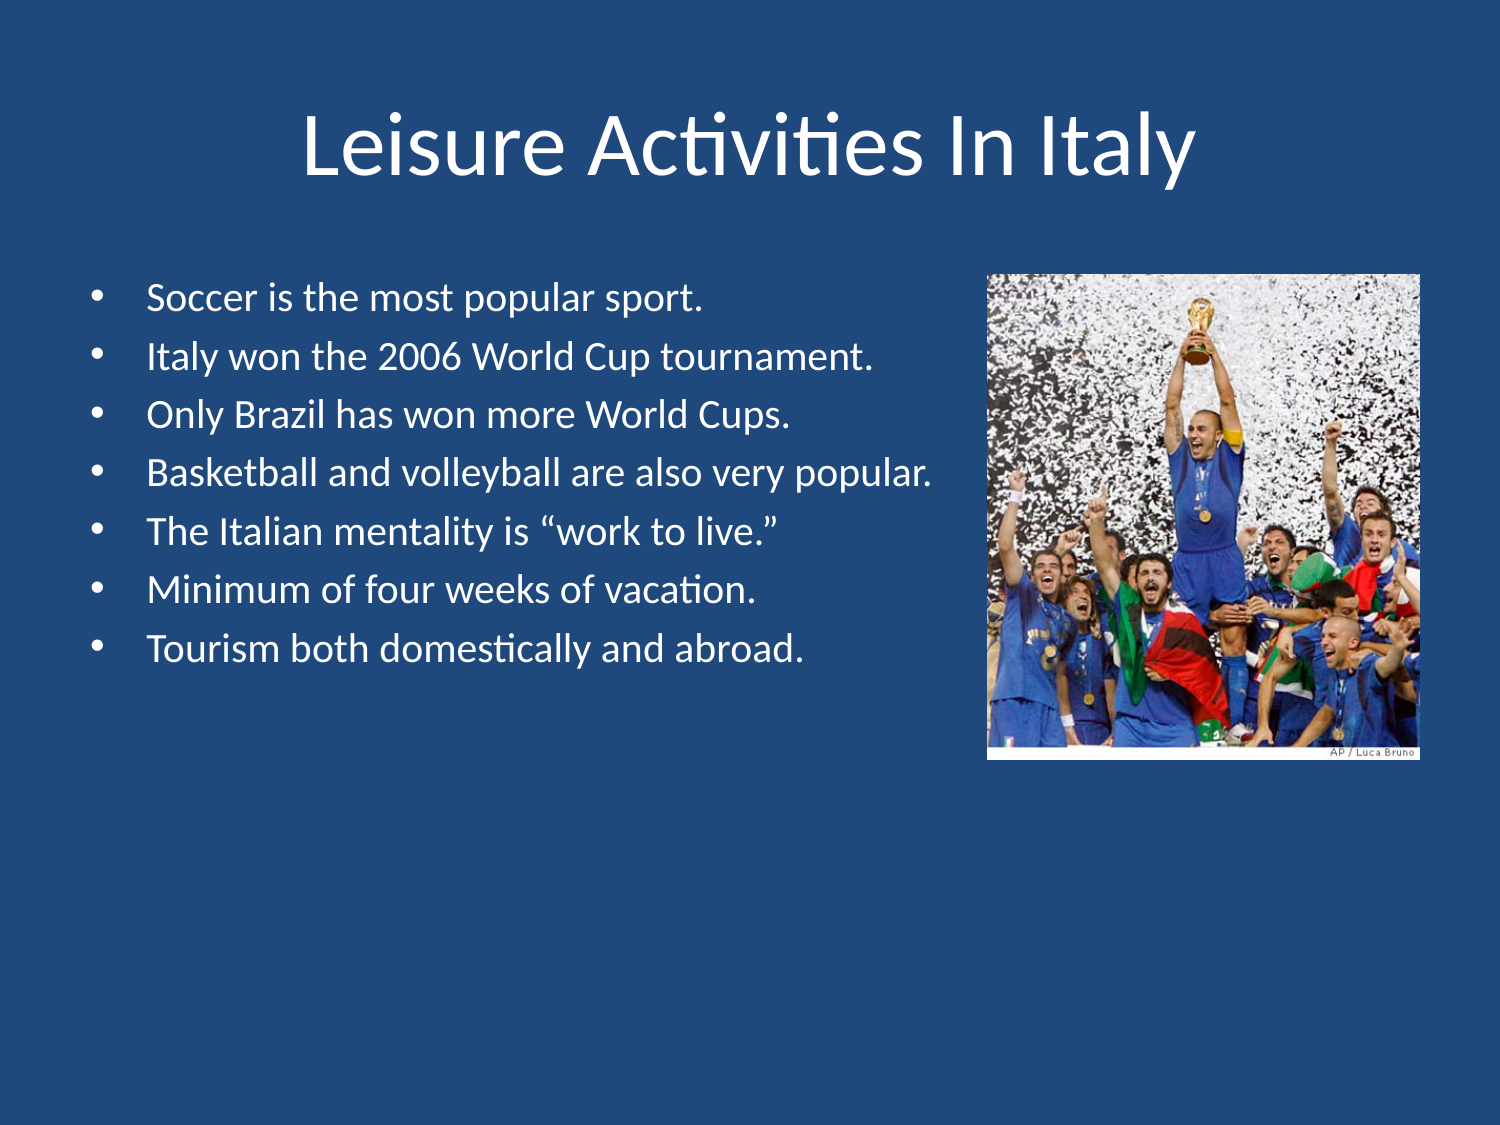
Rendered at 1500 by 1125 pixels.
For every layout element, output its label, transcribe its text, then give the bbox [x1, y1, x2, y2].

title Leisure Activities In Italy [75, 45, 1425, 233]
picture [987, 274, 1420, 760]
list Soccer is the most popular sport. Italy won the 2006 World Cup tournament. Only Brazil has won more World Cups. Basketball and volleyball are also very popular. The Italian mentality is “work to live.” Minimum of four weeks of vacation. Tourism both domestically and abroad. [75, 262, 1425, 1005]
